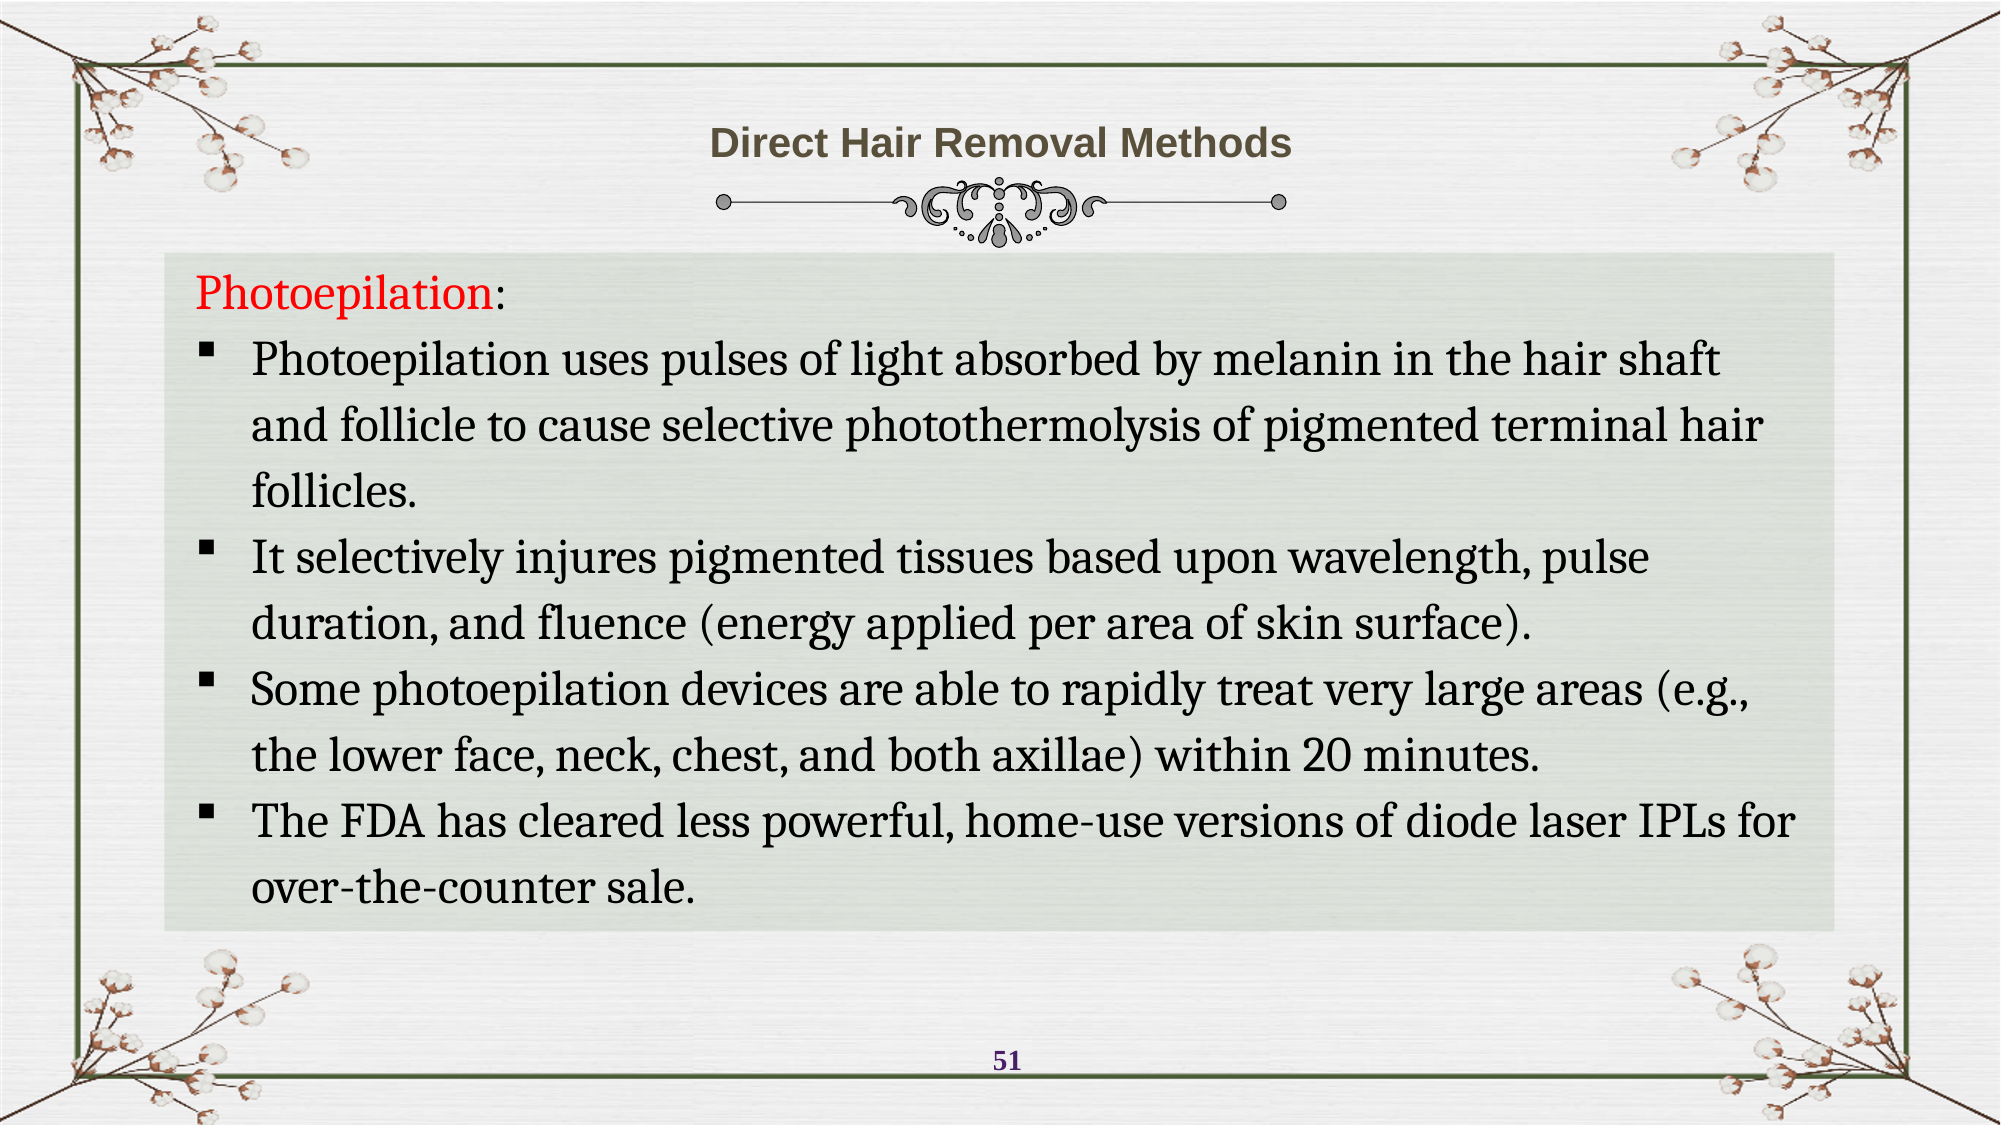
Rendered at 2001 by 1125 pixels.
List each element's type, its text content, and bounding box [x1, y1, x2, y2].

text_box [716, 177, 1286, 248]
text_box Photoepilation: Photoepilation uses pulses of light absorbed by melanin in the hair shaft and follicle to cause selective photothermolysis of pigmented terminal hair follicles. It selectively injures pigmented tissues based upon wavelength, pulse duration, and fluence (energy applied per area of skin surface). Some photoepilation devices are able to rapidly treat very large areas (e.g., the lower face, neck, chest, and both axillae) within 20 minutes. The FDA has cleared less powerful, home-use versions of diode laser IPLs for over-the-counter sale. [180, 246, 1822, 921]
picture [0, 0, 2001, 1125]
text_box Direct Hair Removal Methods [685, 77, 1317, 174]
slide_number 51 [587, 1025, 1038, 1085]
text_box [164, 252, 1835, 932]
